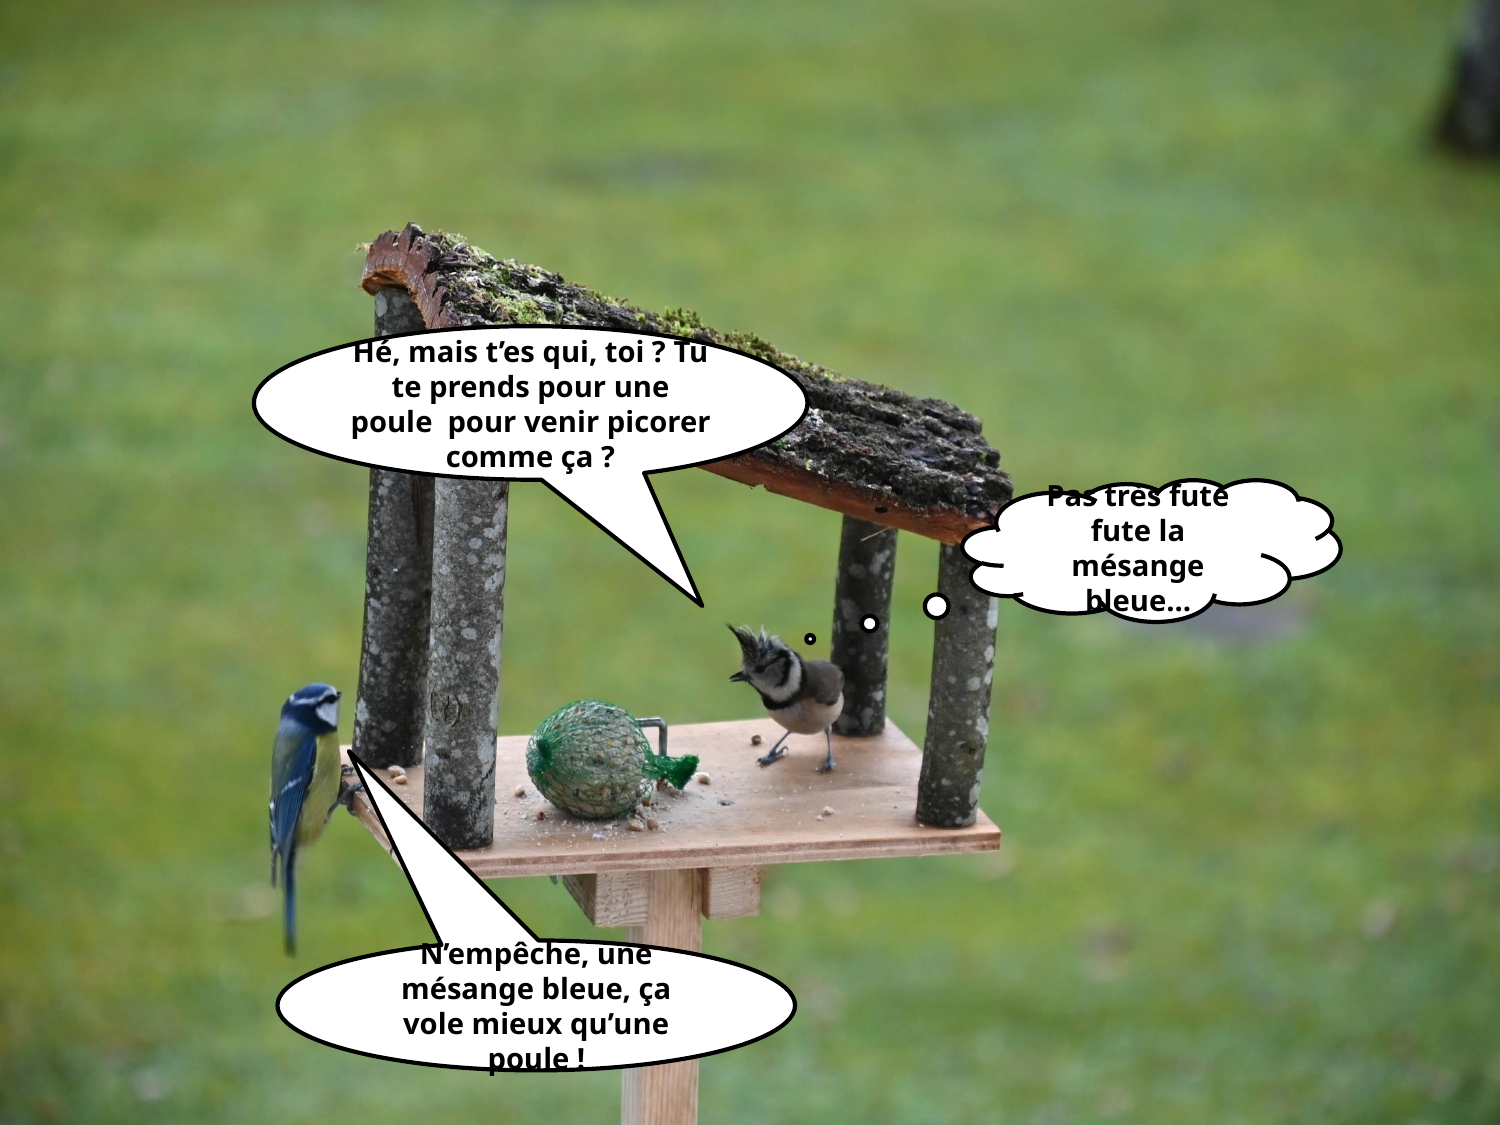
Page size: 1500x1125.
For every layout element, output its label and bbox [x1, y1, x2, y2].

list [0, 0, 1500, 1125]
